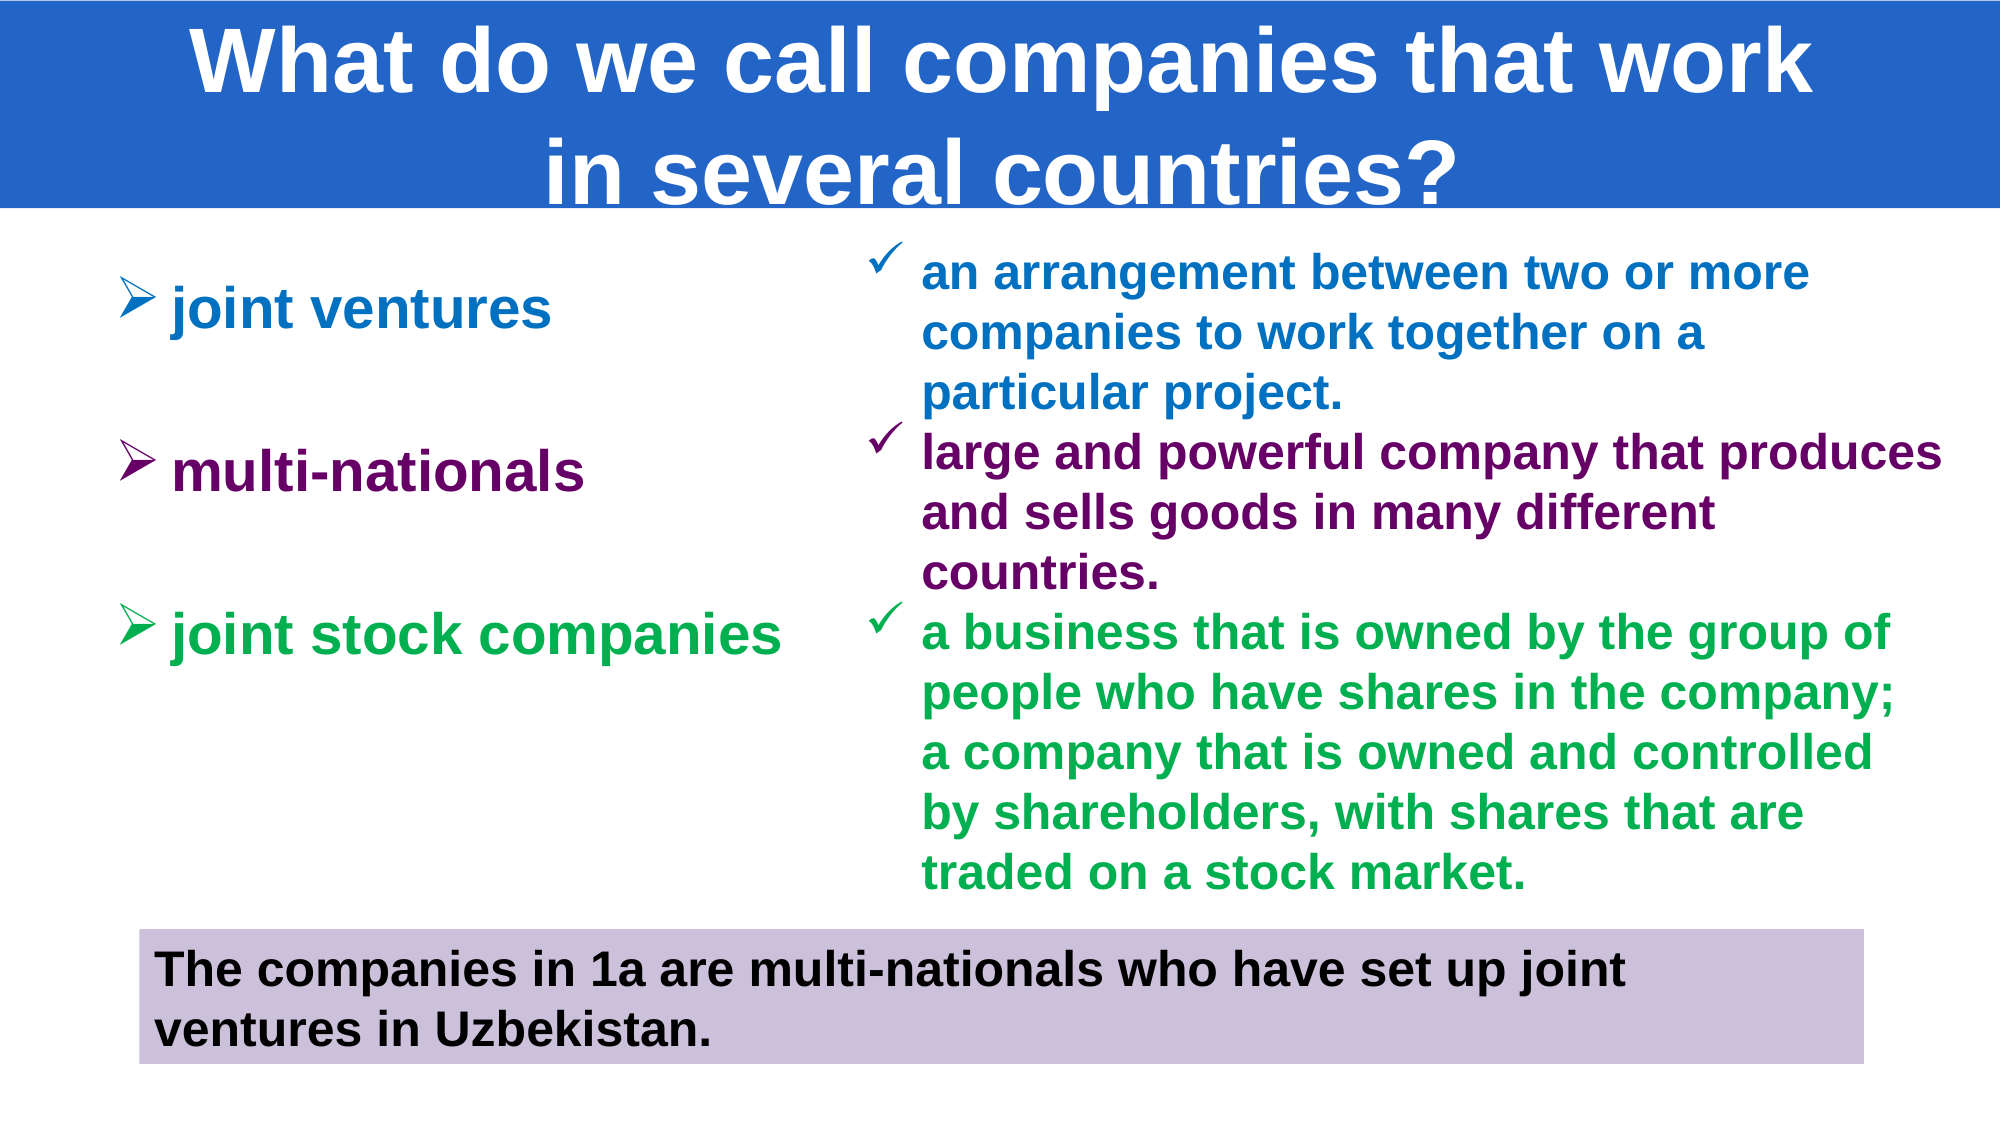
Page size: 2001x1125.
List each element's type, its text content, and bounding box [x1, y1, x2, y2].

text_box What do we call companies that work in several countries? [0, 0, 2000, 209]
text_box an arrangement between two or more companies to work together on a particular project. large and powerful company that produces and sells goods in many different countries. a business that is owned by the group of people who have shares in the company; a company that is owned and controlled by shareholders, with shares that are traded on a stock market. [850, 231, 1959, 907]
text_box The companies in 1a are multi-nationals who have set up joint ventures in Uzbekistan. [139, 929, 1864, 1064]
list joint ventures multi-nationals joint stock companies [99, 262, 863, 1012]
